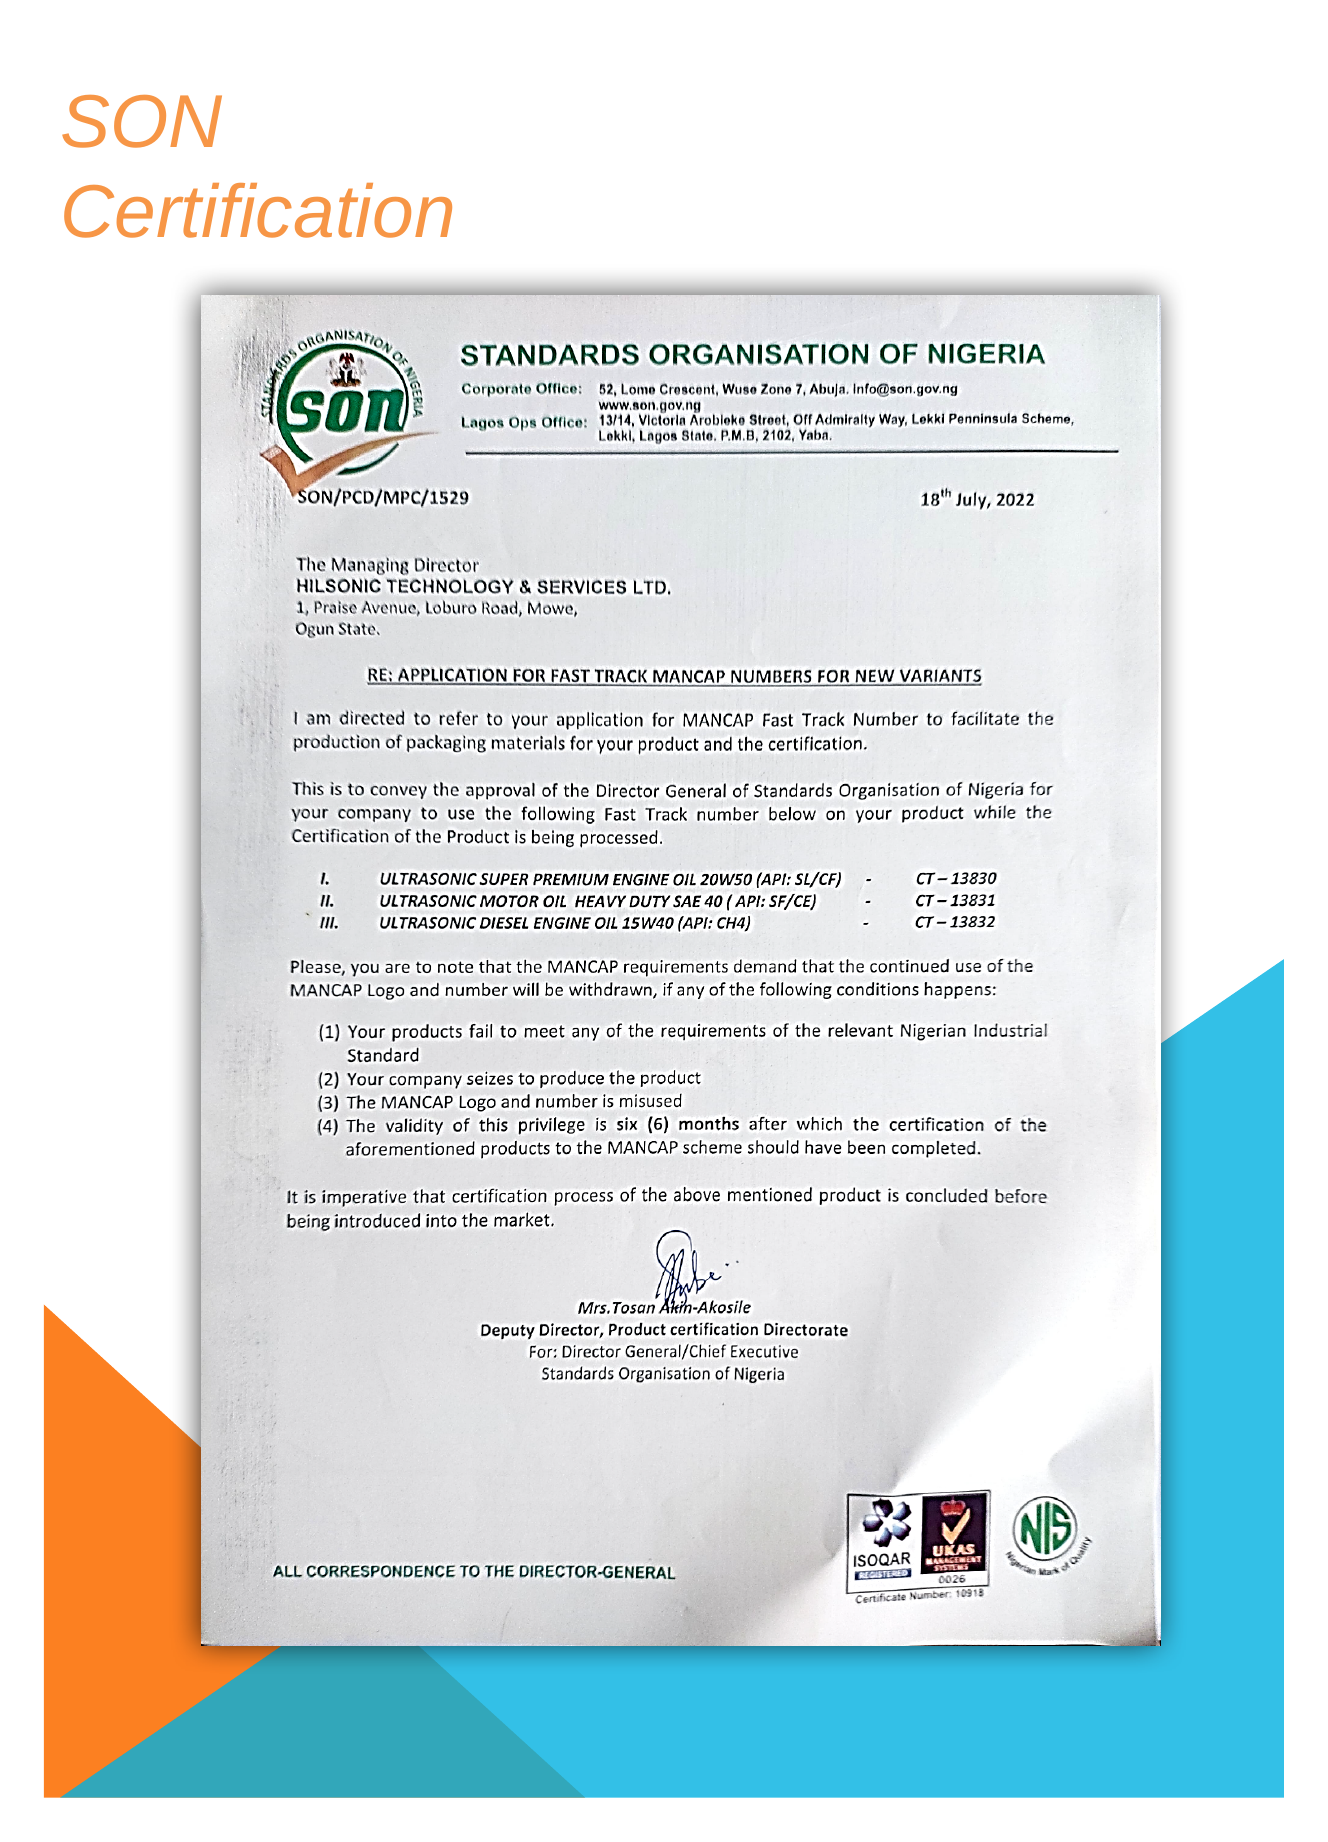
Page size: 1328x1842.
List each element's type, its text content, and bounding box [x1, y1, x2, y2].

text_box SON Certification [58, 70, 1103, 253]
picture [200, 295, 1161, 1646]
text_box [172, 933, 952, 1722]
